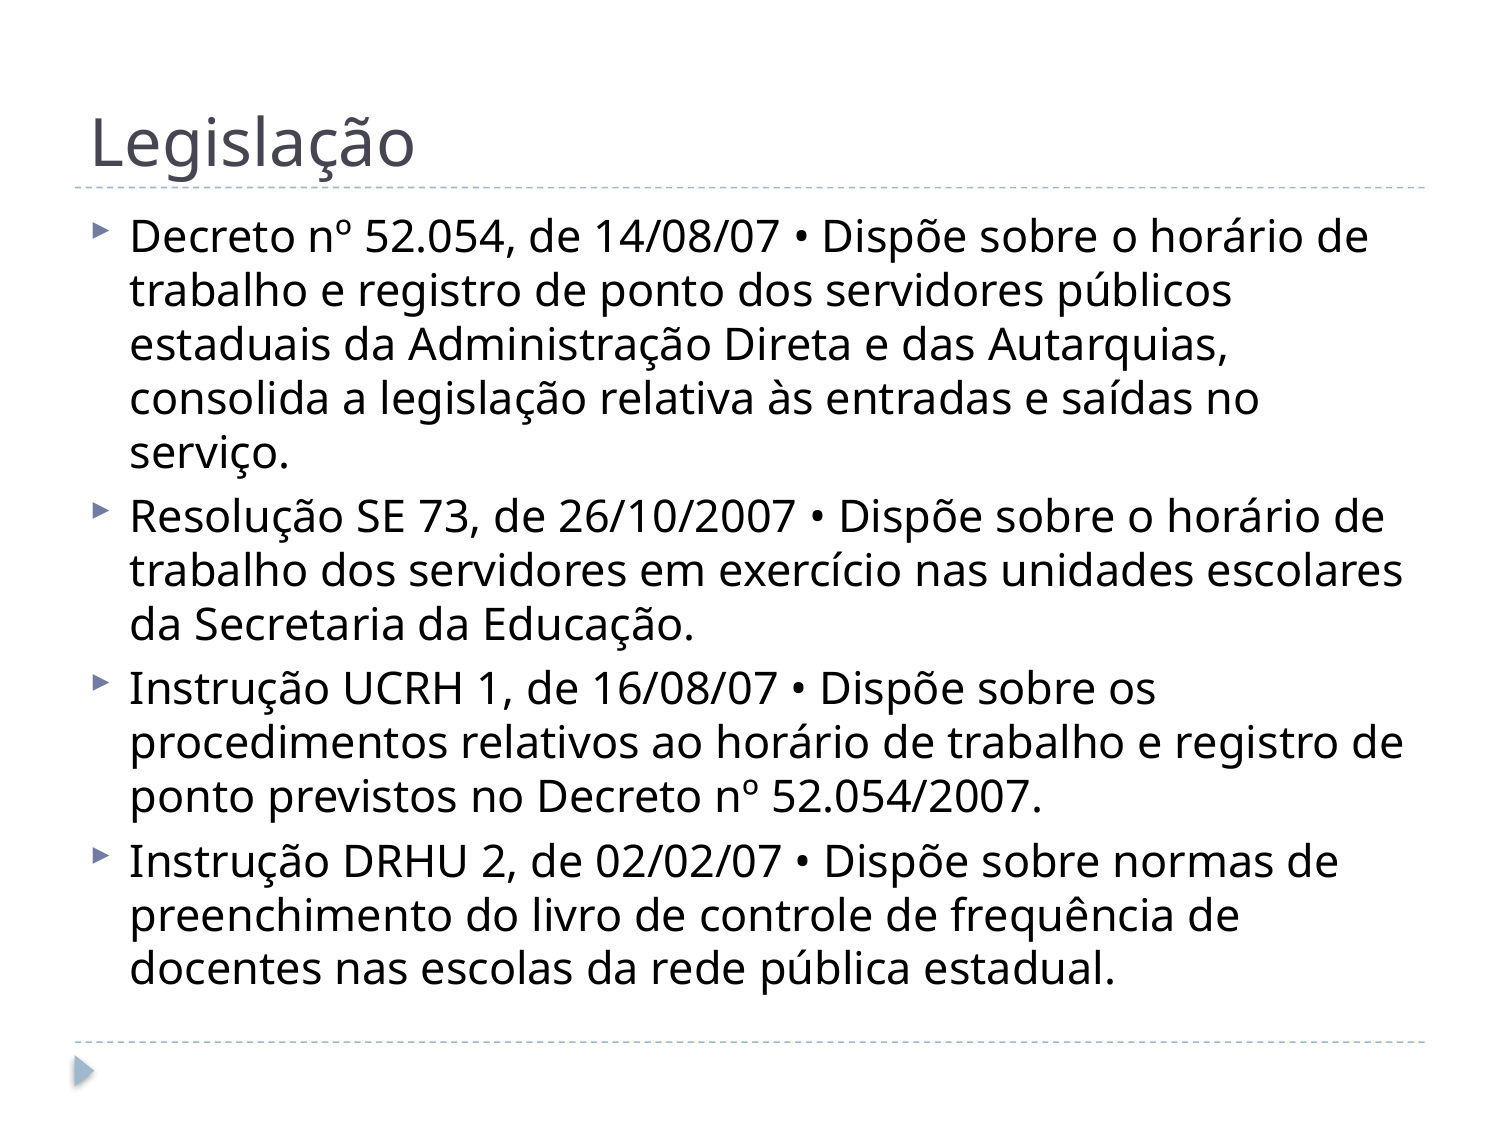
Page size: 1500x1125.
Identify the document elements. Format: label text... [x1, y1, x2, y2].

list Decreto nº 52.054, de 14/08/07 • Dispõe sobre o horário de trabalho e registro de ponto dos servidores públicos estaduais da Administração Direta e das Autarquias, consolida a legislação relativa às entradas e saídas no serviço. Resolução SE 73, de 26/10/2007 • Dispõe sobre o horário de trabalho dos servidores em exercício nas unidades escolares da Secretaria da Educação. Instrução UCRH 1, de 16/08/07 • Dispõe sobre os procedimentos relativos ao horário de trabalho e registro de ponto previstos no Decreto nº 52.054/2007. Instrução DRHU 2, de 02/02/07 • Dispõe sobre normas de preenchimento do livro de controle de frequência de docentes nas escolas da rede pública estadual. [75, 200, 1425, 1010]
title Legislação [75, 24, 1425, 188]
